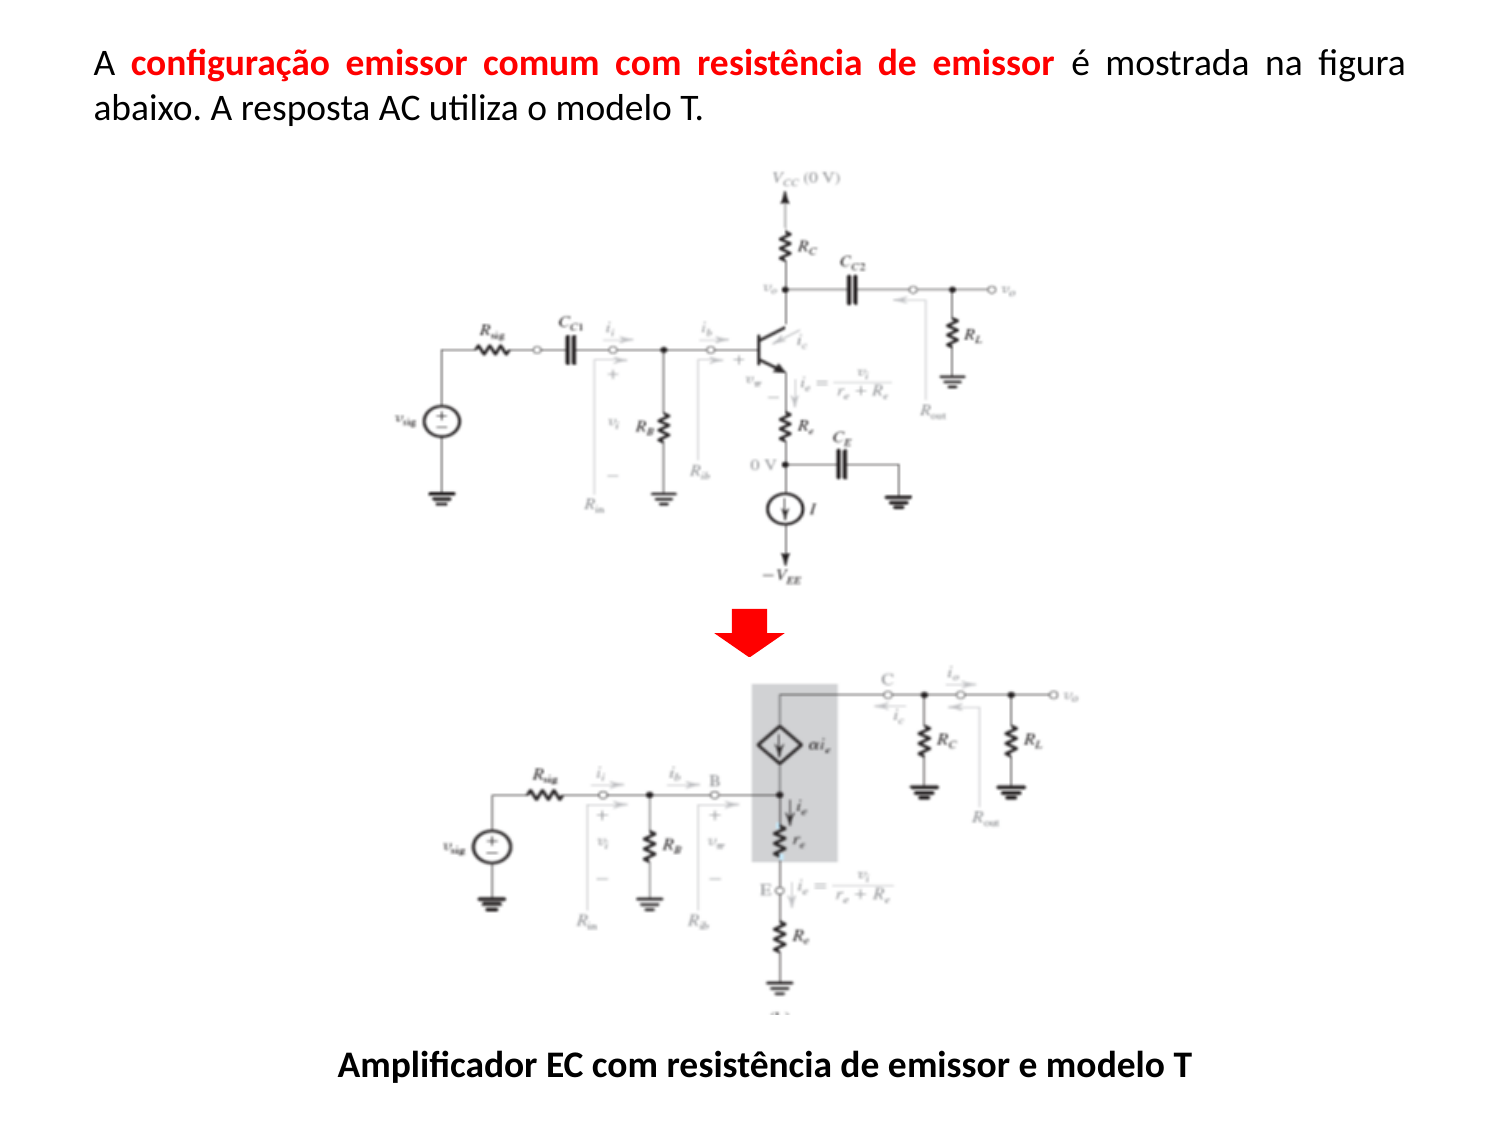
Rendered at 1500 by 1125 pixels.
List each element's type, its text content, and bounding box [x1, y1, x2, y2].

text_box A configuração emissor comum com resistência de emissor é mostrada na figura abaixo. A resposta AC utiliza o modelo T. [78, 30, 1422, 136]
picture [423, 657, 1112, 1015]
text_box [711, 607, 788, 657]
picture [384, 159, 1054, 592]
text_box Amplificador EC com resistência de emissor e modelo T [303, 1032, 1228, 1093]
